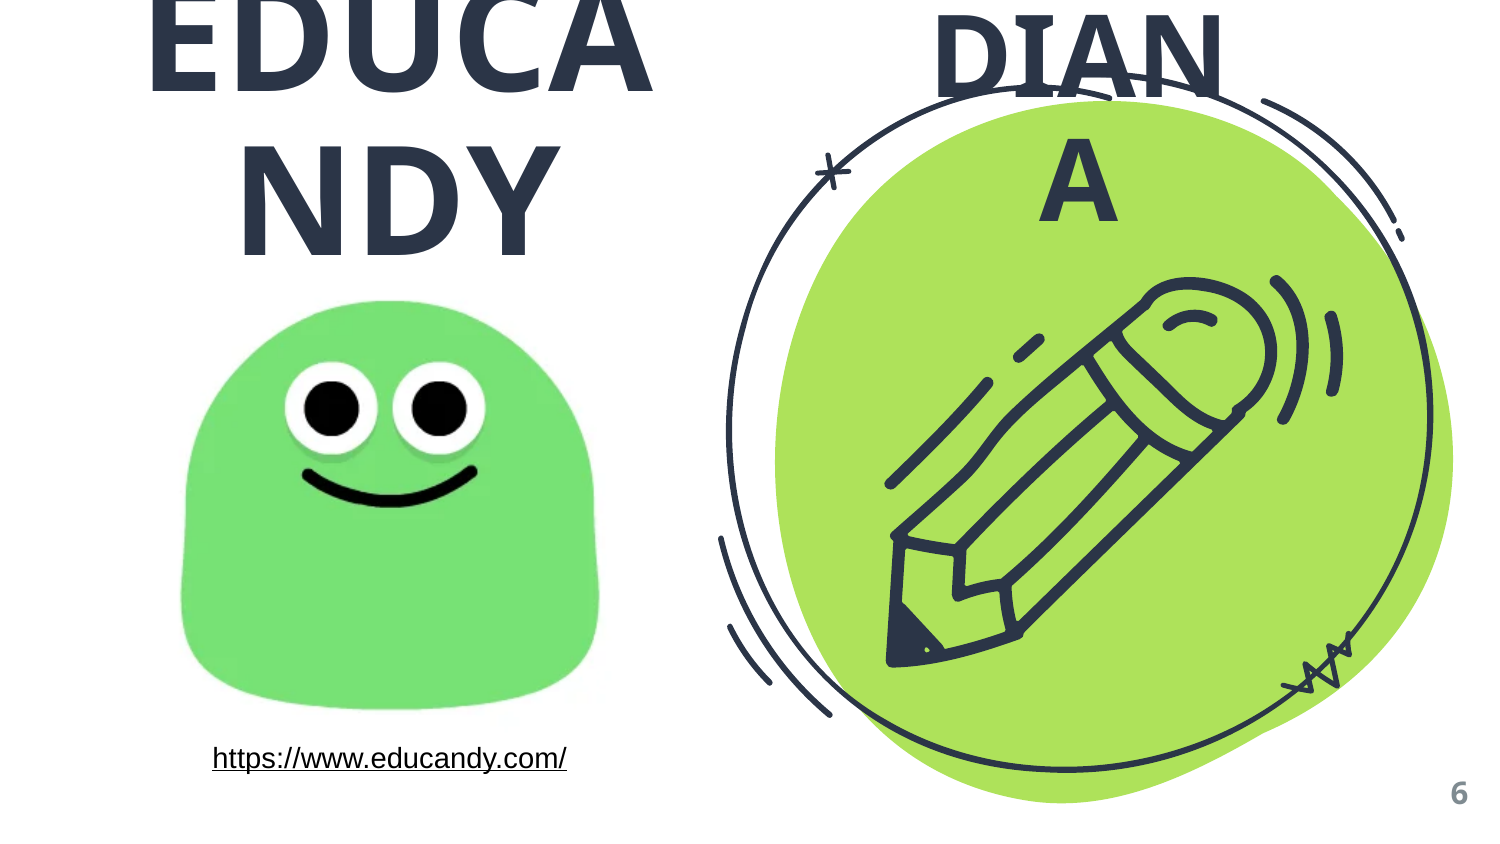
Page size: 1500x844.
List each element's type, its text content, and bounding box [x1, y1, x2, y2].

text_box [884, 376, 994, 490]
text_box [1324, 310, 1344, 397]
title DIANA [918, 129, 1240, 247]
title EDUCANDY [128, 123, 664, 289]
text_box [885, 277, 1278, 668]
text_box https://www.educandy.com/ [197, 746, 584, 789]
slide_number ‹#› [1378, 769, 1469, 820]
picture [143, 269, 649, 738]
text_box [1269, 275, 1309, 425]
